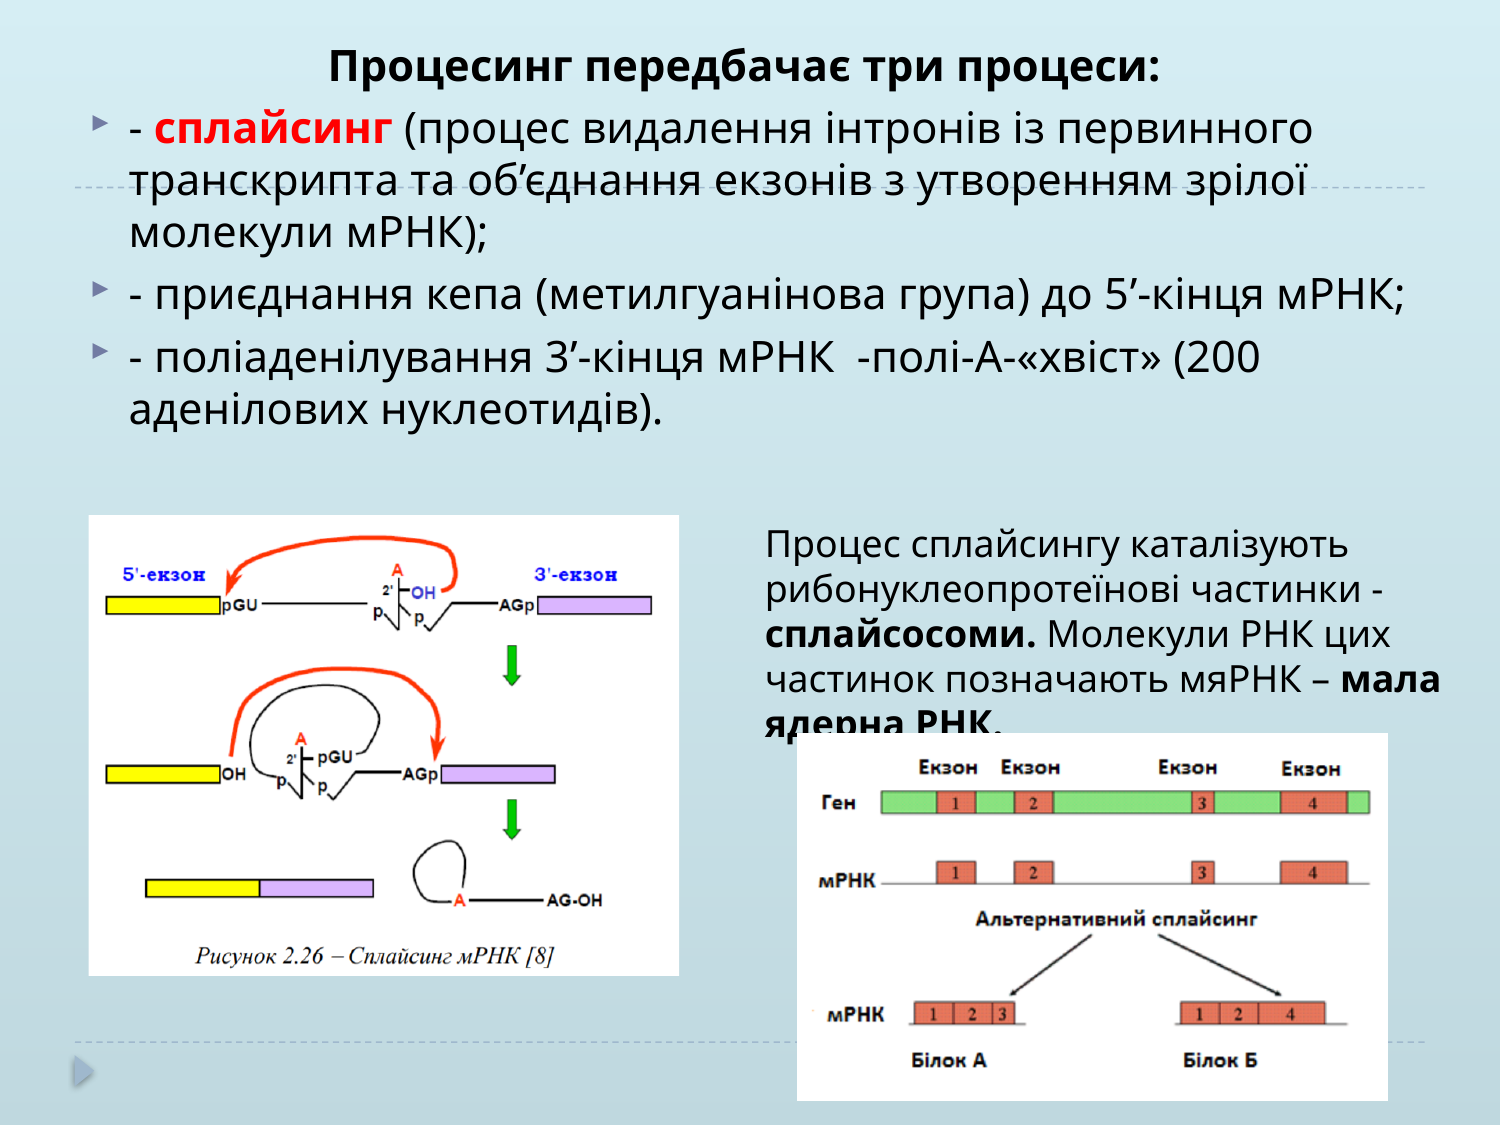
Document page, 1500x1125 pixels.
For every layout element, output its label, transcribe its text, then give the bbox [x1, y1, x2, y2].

picture [796, 733, 1389, 1101]
text_box Процес сплайсингу каталізують рибонуклеопротеїнові частинки -сплайсосоми. Молекули РНК цих частинок позначають мяРНК – мала ядерна РНК. [749, 513, 1500, 753]
picture [88, 514, 680, 977]
list Процесинг передбачає три процеси: - сплайсинг (процес видалення інтронів із первинного транскрипта та об’єднання екзонів з утворенням зрілої молекули мРНК); - приєднання кепа (метилгуанінова група) до 5’-кінця мРНК; - поліаденілування 3’-кінця мРНК -полі-А-«хвіст» (200 аденілових нуклеотидів). [75, 30, 1425, 492]
